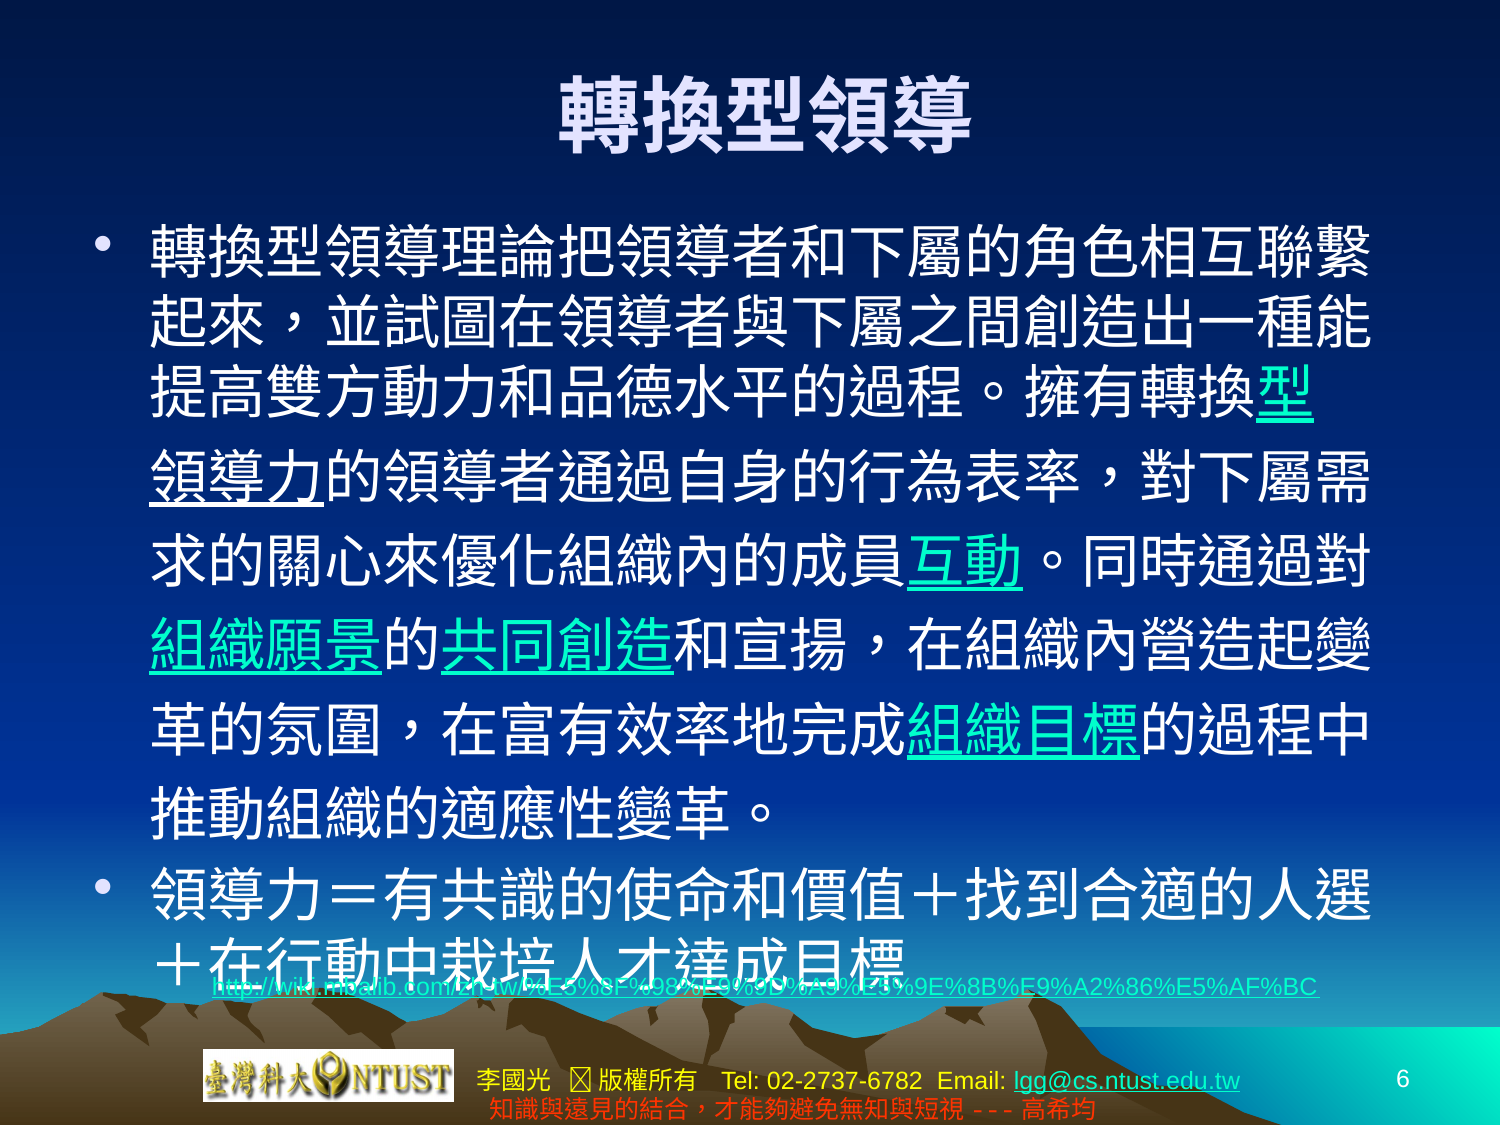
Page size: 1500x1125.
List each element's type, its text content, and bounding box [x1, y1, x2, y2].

title 轉換型領導 [90, 18, 1442, 207]
slide_number 6 [1074, 1024, 1426, 1101]
text_box http://wiki.mbalib.com/zh-tw/%E5%8F%98%E9%9D%A9%E5%9E%8B%E9%A2%86%E5%AF%BC [197, 962, 1335, 1008]
list 轉換型領導理論把領導者和下屬的角色相互聯繫起來，並試圖在領導者與下屬之間創造出一種能提高雙方動力和品德水平的過程。擁有轉換型領導力的領導者通過自身的行為表率，對下屬需求的關心來優化組織內的成員互動。同時通過對組織願景的共同創造和宣揚，在組織內營造起變革的氛圍，在富有效率地完成組織目標的過程中推動組織的適應性變革。 領導力＝有共識的使命和價值＋找到合適的人選＋在行動中栽培人才達成目標 [77, 207, 1436, 946]
picture [203, 1049, 454, 1102]
